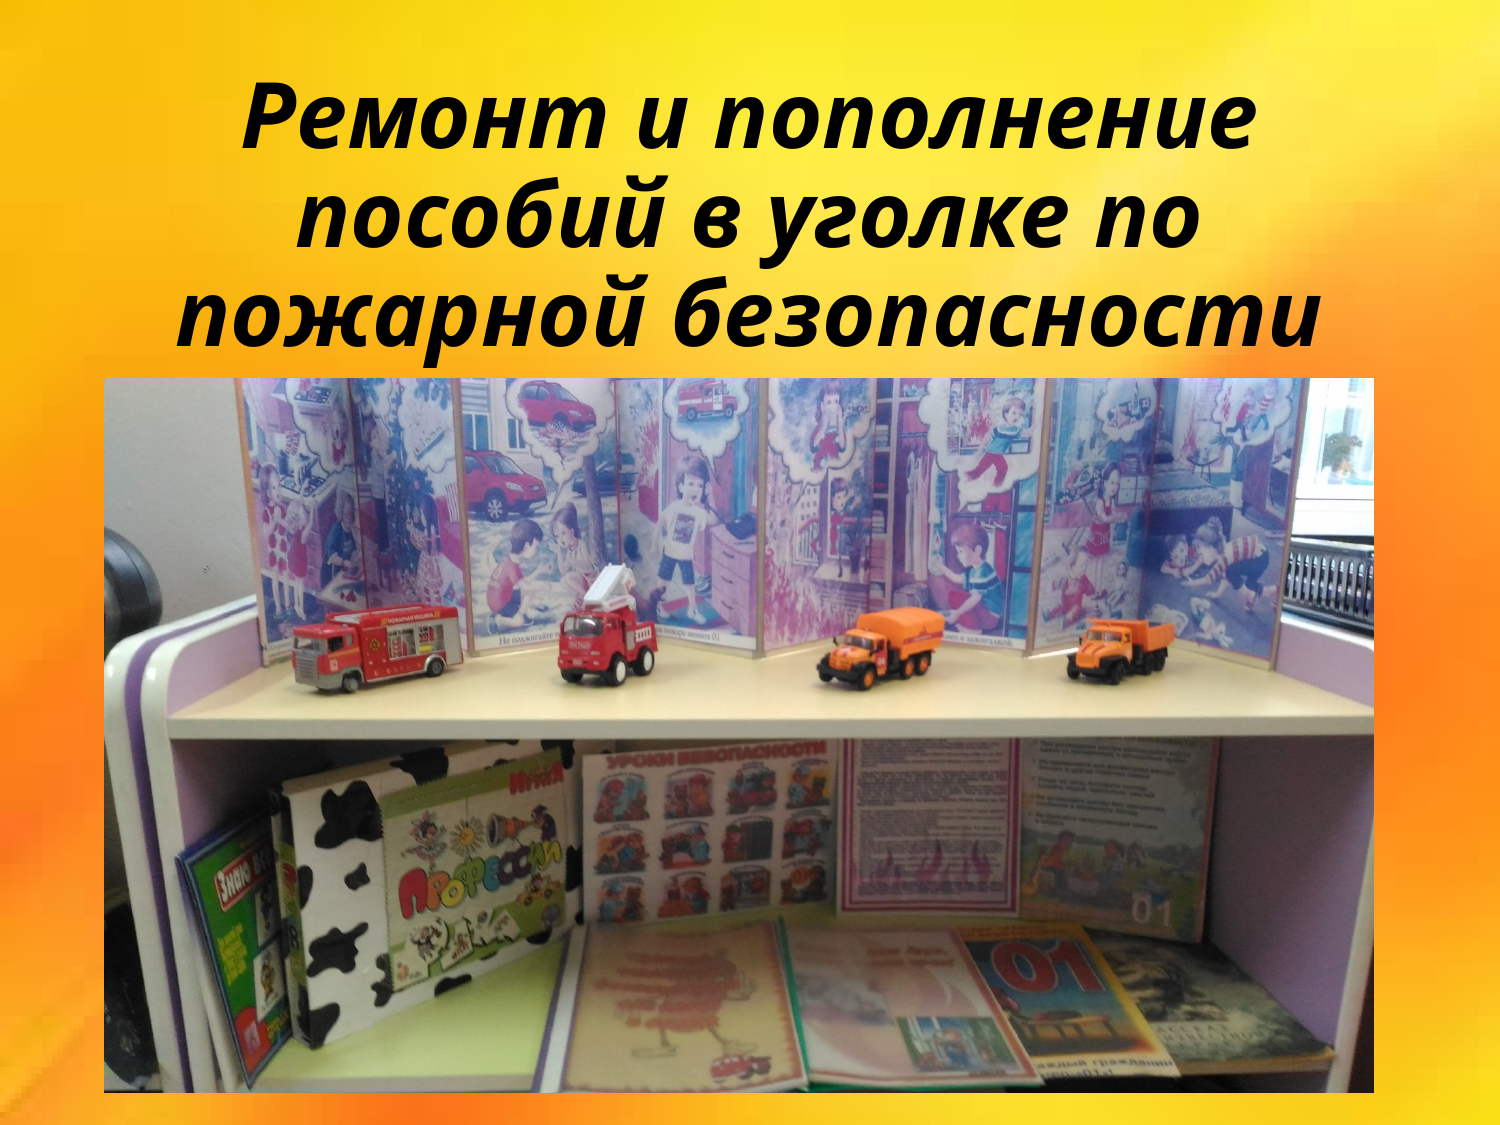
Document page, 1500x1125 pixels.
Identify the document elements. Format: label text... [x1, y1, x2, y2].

picture [0, 0, 1500, 1125]
title Ремонт и пополнение пособий в уголке по пожарной безопасности [102, 59, 1398, 278]
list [104, 378, 1374, 1093]
